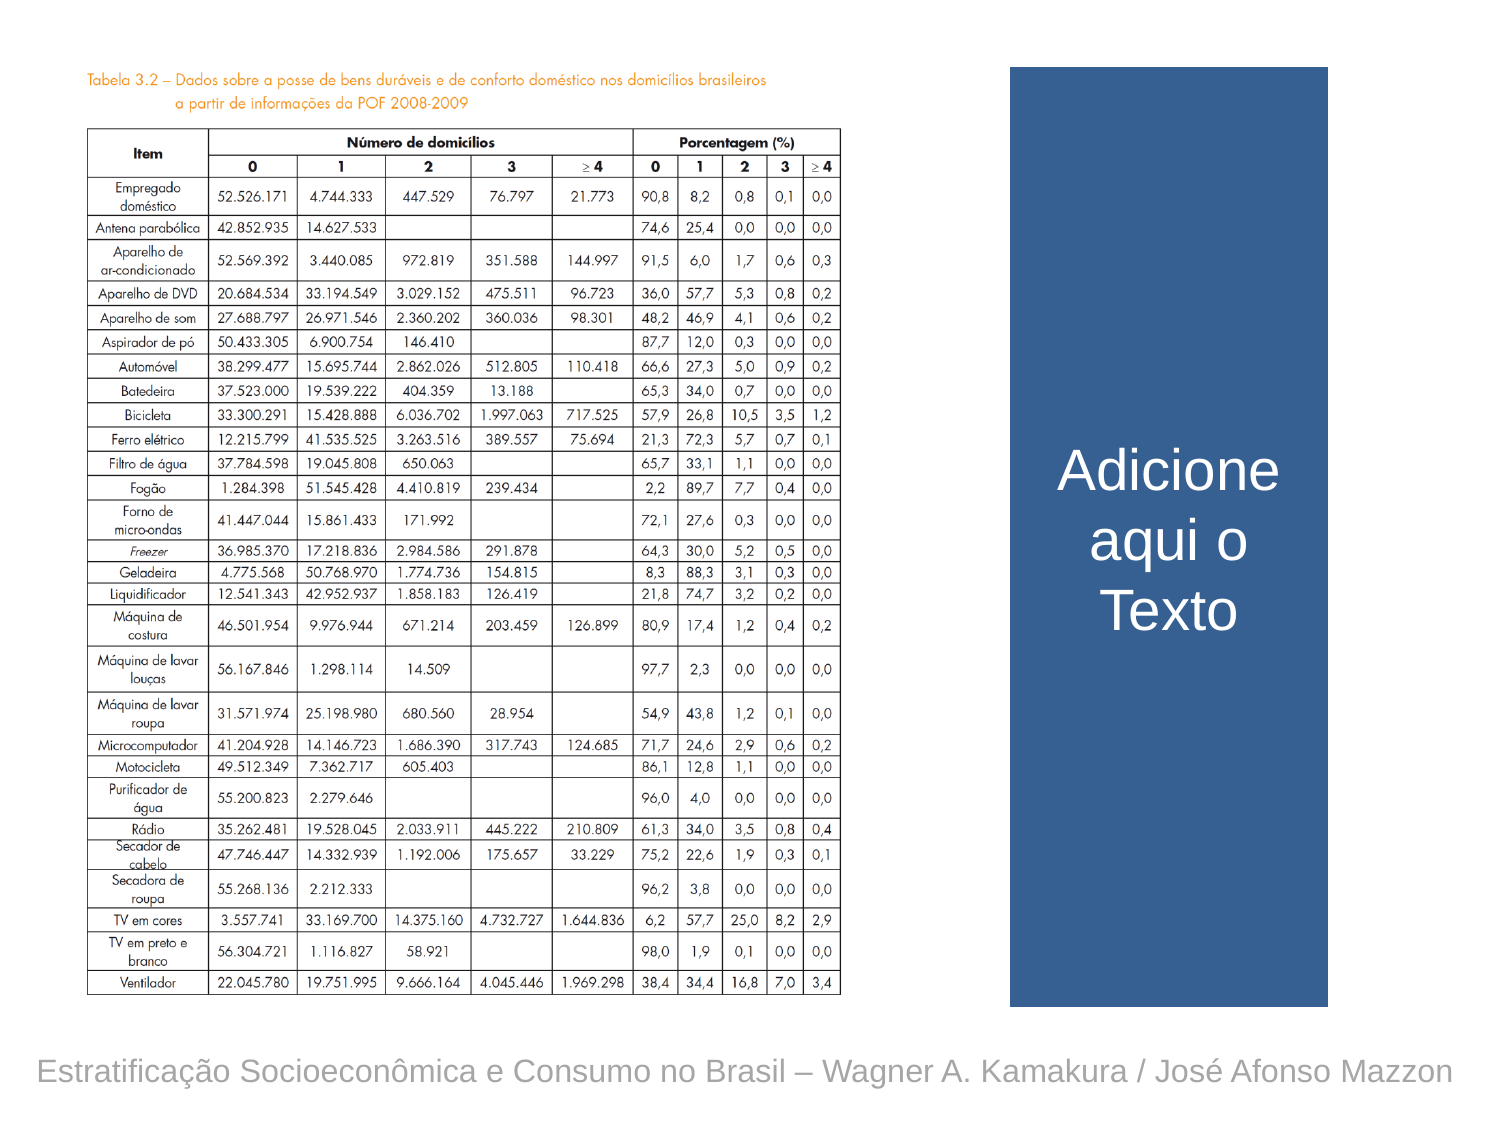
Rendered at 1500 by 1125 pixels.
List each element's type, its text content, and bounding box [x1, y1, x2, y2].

text_box Adicione aqui o Texto [1009, 66, 1329, 1008]
footer Estratificação Socioeconômica e Consumo no Brasil – Wagner A. Kamakura / José Afonso Mazzon [0, 1042, 1500, 1103]
picture [70, 64, 850, 1007]
